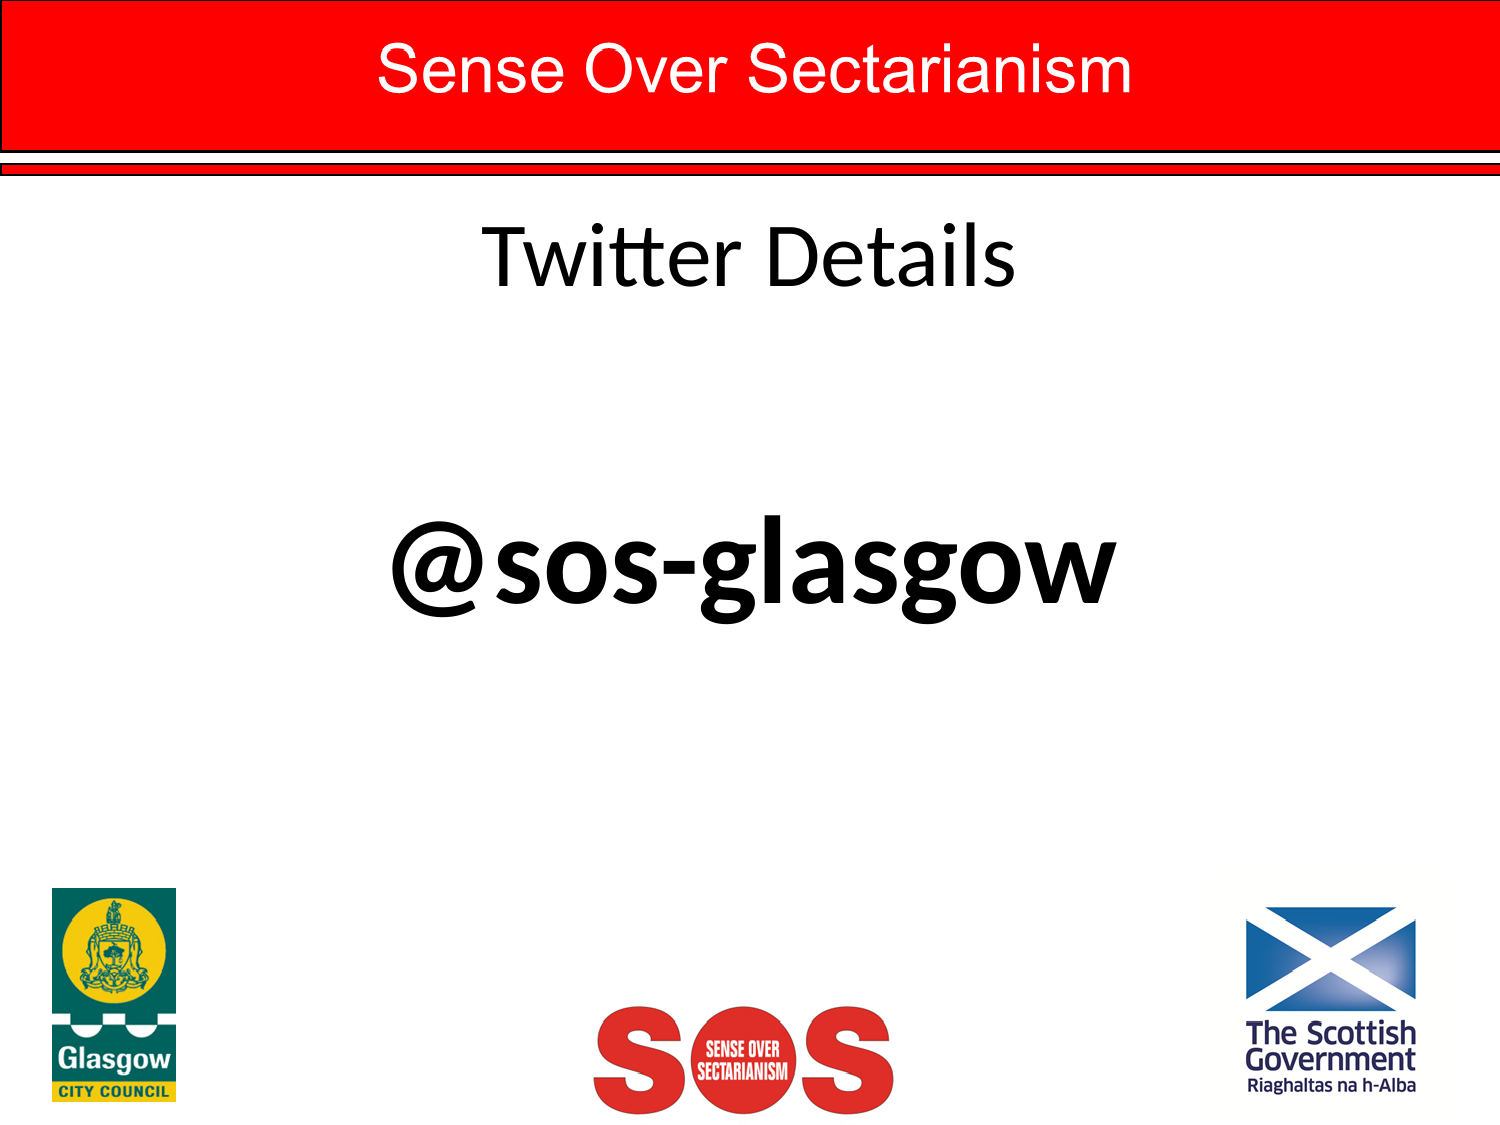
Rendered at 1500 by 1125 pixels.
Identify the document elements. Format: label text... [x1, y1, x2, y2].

title Twitter Details [75, 172, 1425, 326]
list @sos-glasgow [75, 326, 1425, 1005]
picture [0, 0, 1500, 1125]
